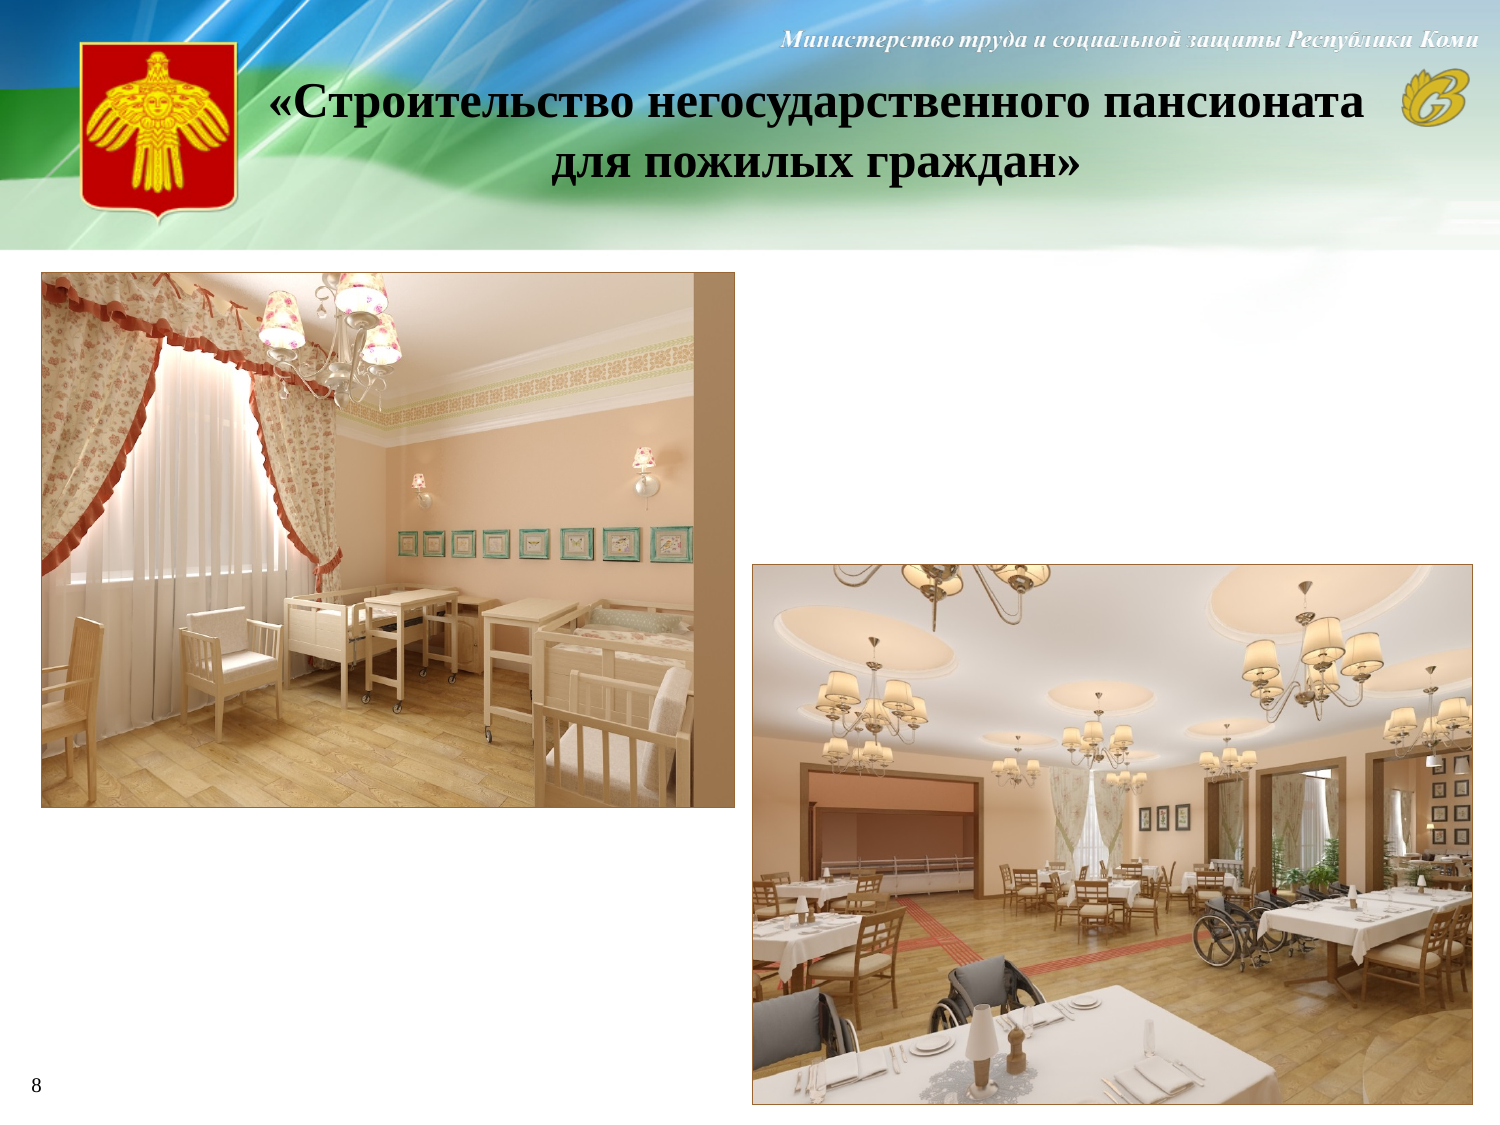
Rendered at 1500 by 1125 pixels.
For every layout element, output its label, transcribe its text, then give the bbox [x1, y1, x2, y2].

picture [0, 0, 1500, 1125]
text_box 8 [16, 1064, 75, 1105]
text_box «Строительство негосударственного пансионата для пожилых граждан» [231, 59, 1402, 195]
